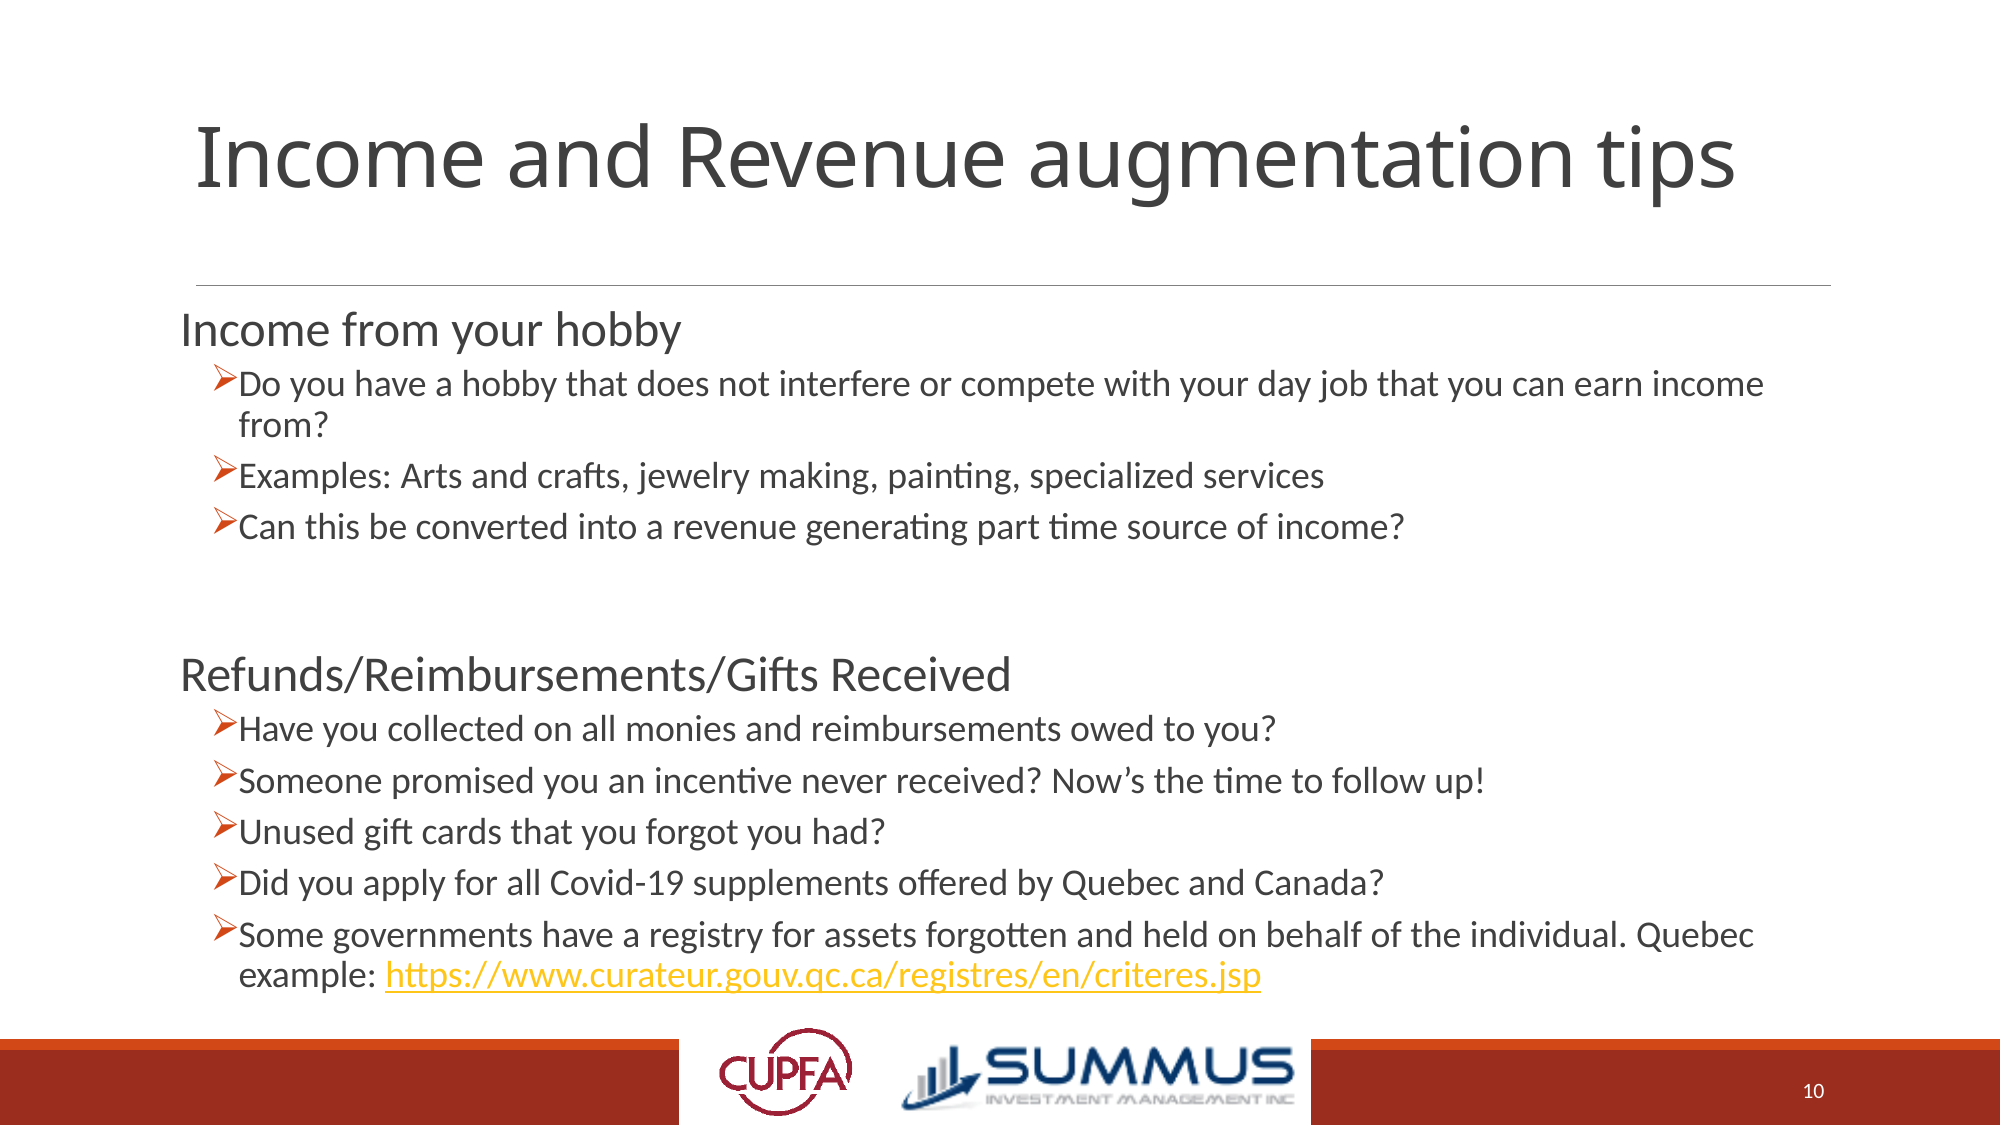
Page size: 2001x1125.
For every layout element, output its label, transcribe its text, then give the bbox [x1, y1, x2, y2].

list Income from your hobby Do you have a hobby that does not interfere or compete with your day job that you can earn income from? Examples: Arts and crafts, jewelry making, painting, specialized services Can this be converted into a revenue generating part time source of income? Refunds/Reimbursements/Gifts Received Have you collected on all monies and reimbursements owed to you? Someone promised you an incentive never received? Now’s the time to follow up! Unused gift cards that you forgot you had? Did you apply for all Covid-19 supplements offered by Quebec and Canada? Some governments have a registry for assets forgotten and held on behalf of the individual. Quebec example: https://www.curateur.gouv.qc.ca/registres/en/criteres.jsp [180, 295, 1830, 1008]
title Income and Revenue augmentation tips [180, 53, 1830, 213]
picture [679, 1012, 1311, 1125]
slide_number 10 [1624, 1059, 1840, 1120]
